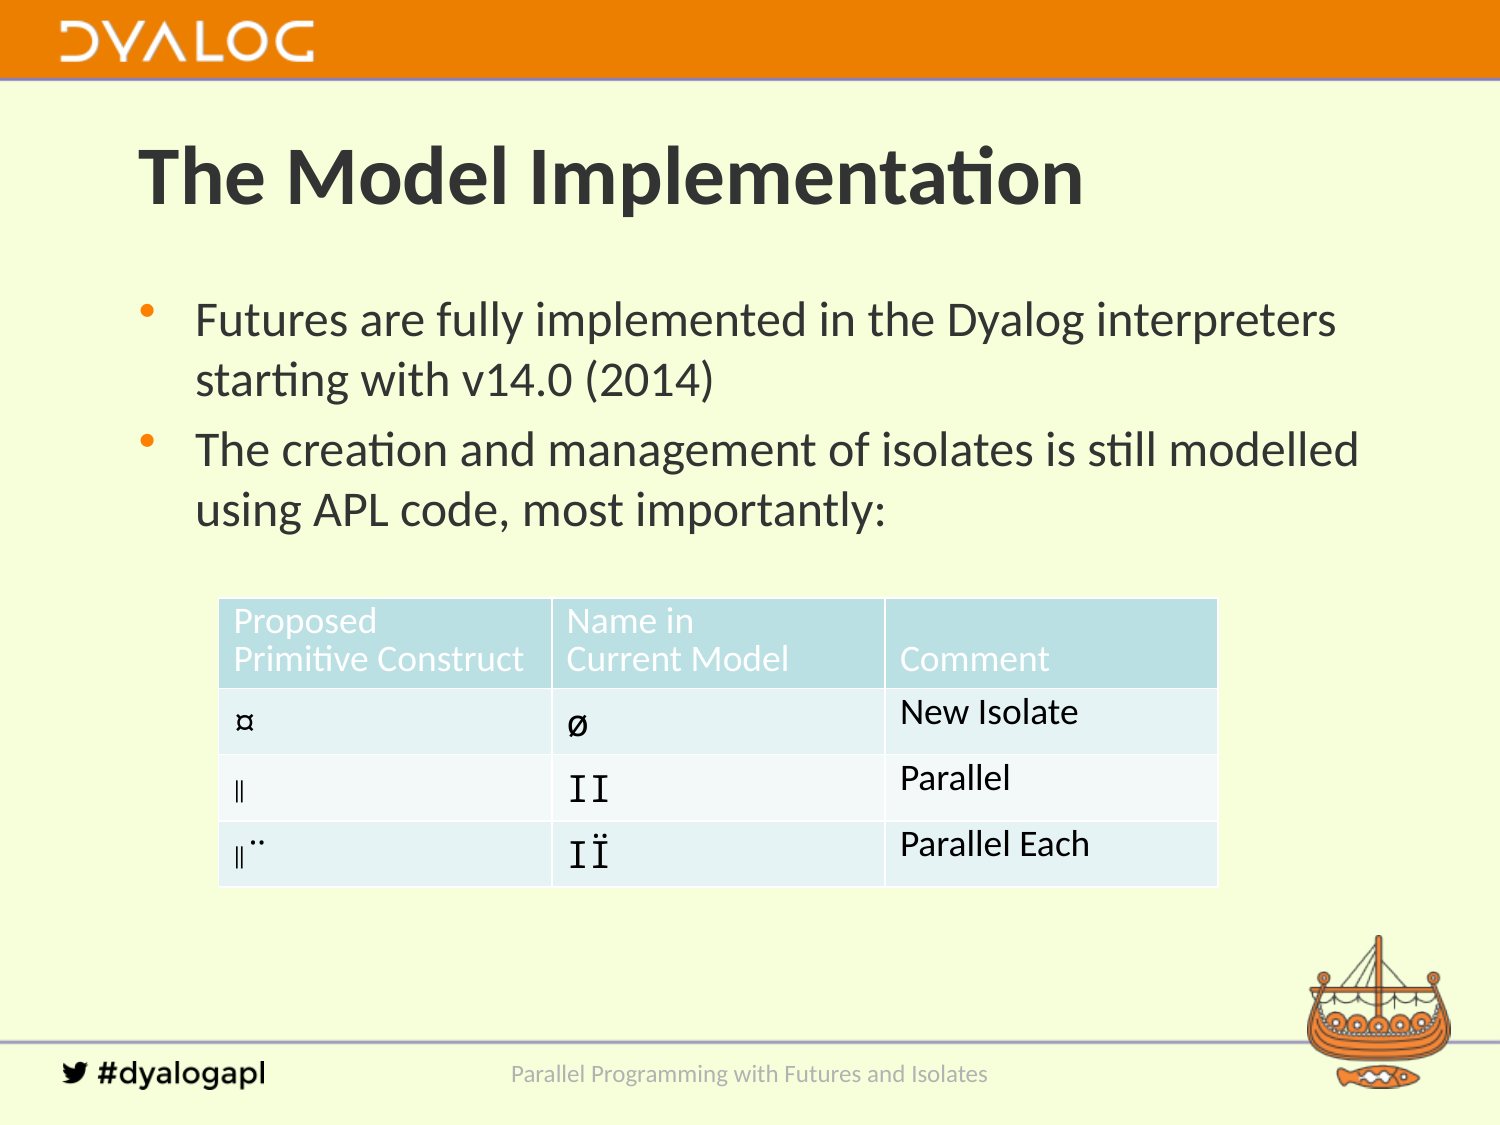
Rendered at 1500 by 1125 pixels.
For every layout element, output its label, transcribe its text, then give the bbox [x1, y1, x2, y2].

table_cell ∥¨ [219, 822, 551, 886]
footer Parallel Programming with Futures and Isolates [395, 1042, 1105, 1103]
table_cell II [553, 755, 884, 820]
table_header Proposed Primitive Construct [219, 599, 551, 688]
table_header Name in Current Model [553, 599, 884, 688]
table_cell ø [553, 689, 884, 754]
table_cell ¤ [219, 689, 551, 754]
table_cell Parallel [886, 755, 1217, 820]
picture [0, 0, 1500, 1125]
table_cell Parallel Each [886, 822, 1217, 886]
table_cell IÏ [553, 822, 884, 886]
list Futures are fully implemented in the Dyalog interpreters starting with v14.0 (2014) The creation and management of isolates is still modelled using APL code, most importantly: [123, 278, 1376, 988]
table_cell ∥ [219, 755, 551, 820]
title The Model Implementation [123, 113, 1376, 254]
table_cell New Isolate [886, 689, 1217, 754]
table_header Comment [886, 599, 1217, 688]
